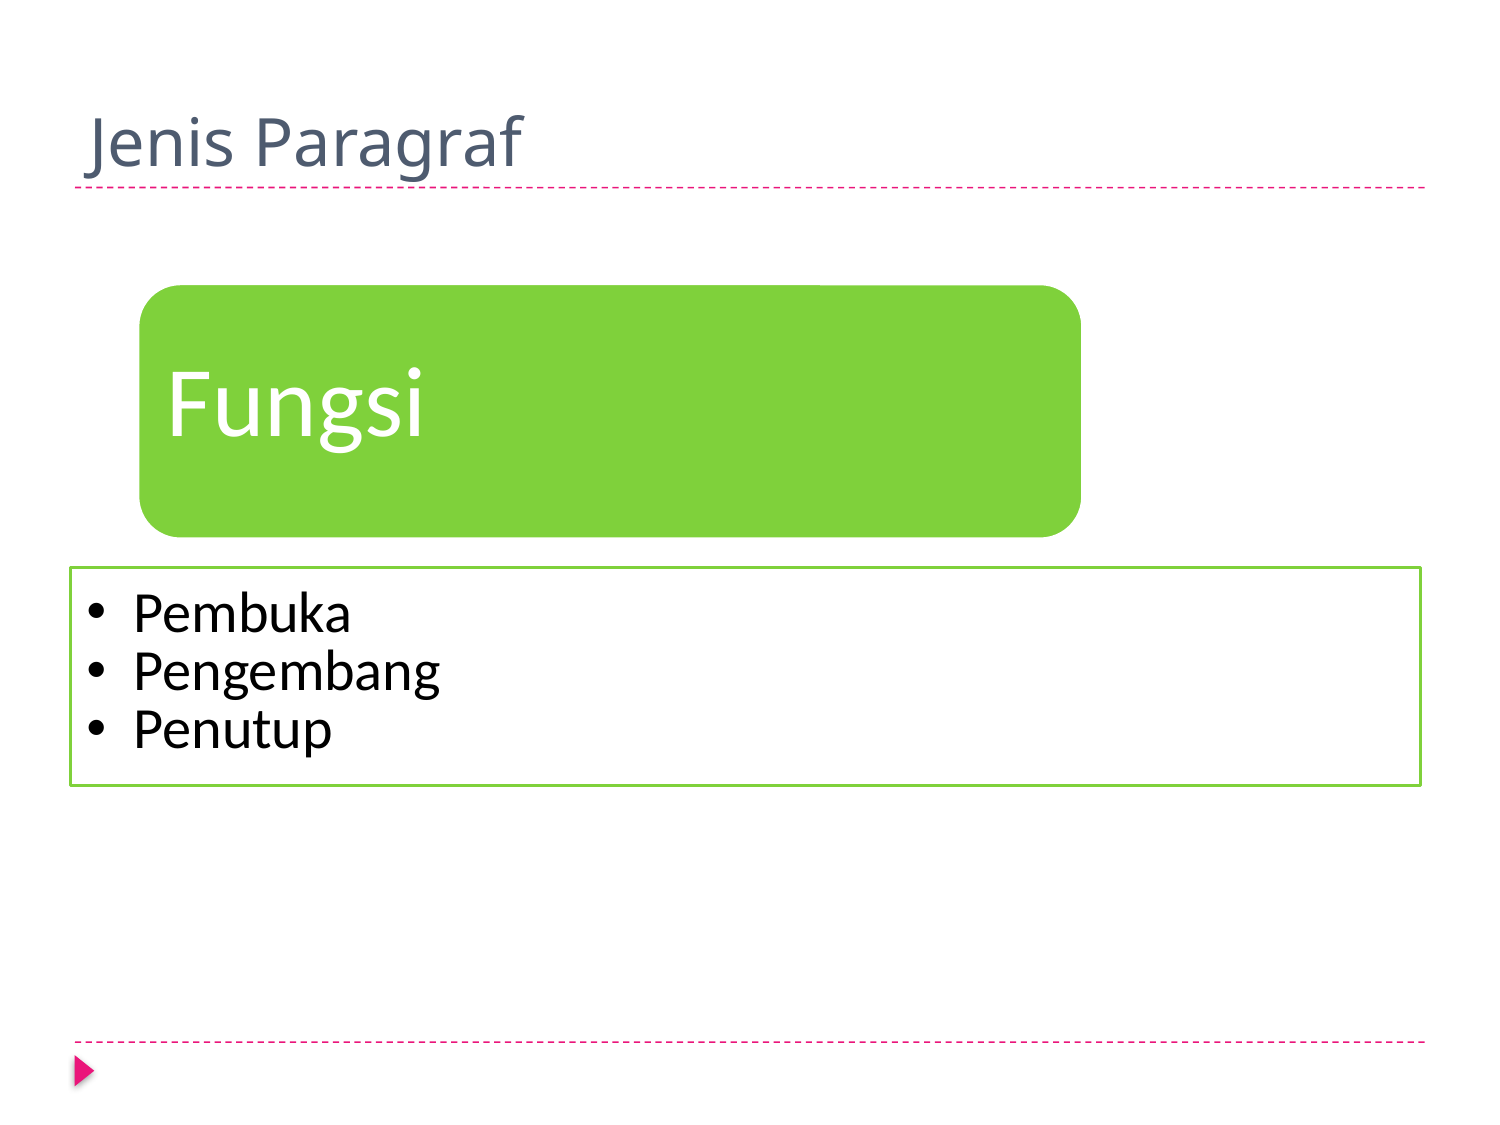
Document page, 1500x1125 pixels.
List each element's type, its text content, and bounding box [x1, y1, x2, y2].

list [70, 255, 1421, 786]
title Jenis Paragraf [75, 24, 1425, 188]
